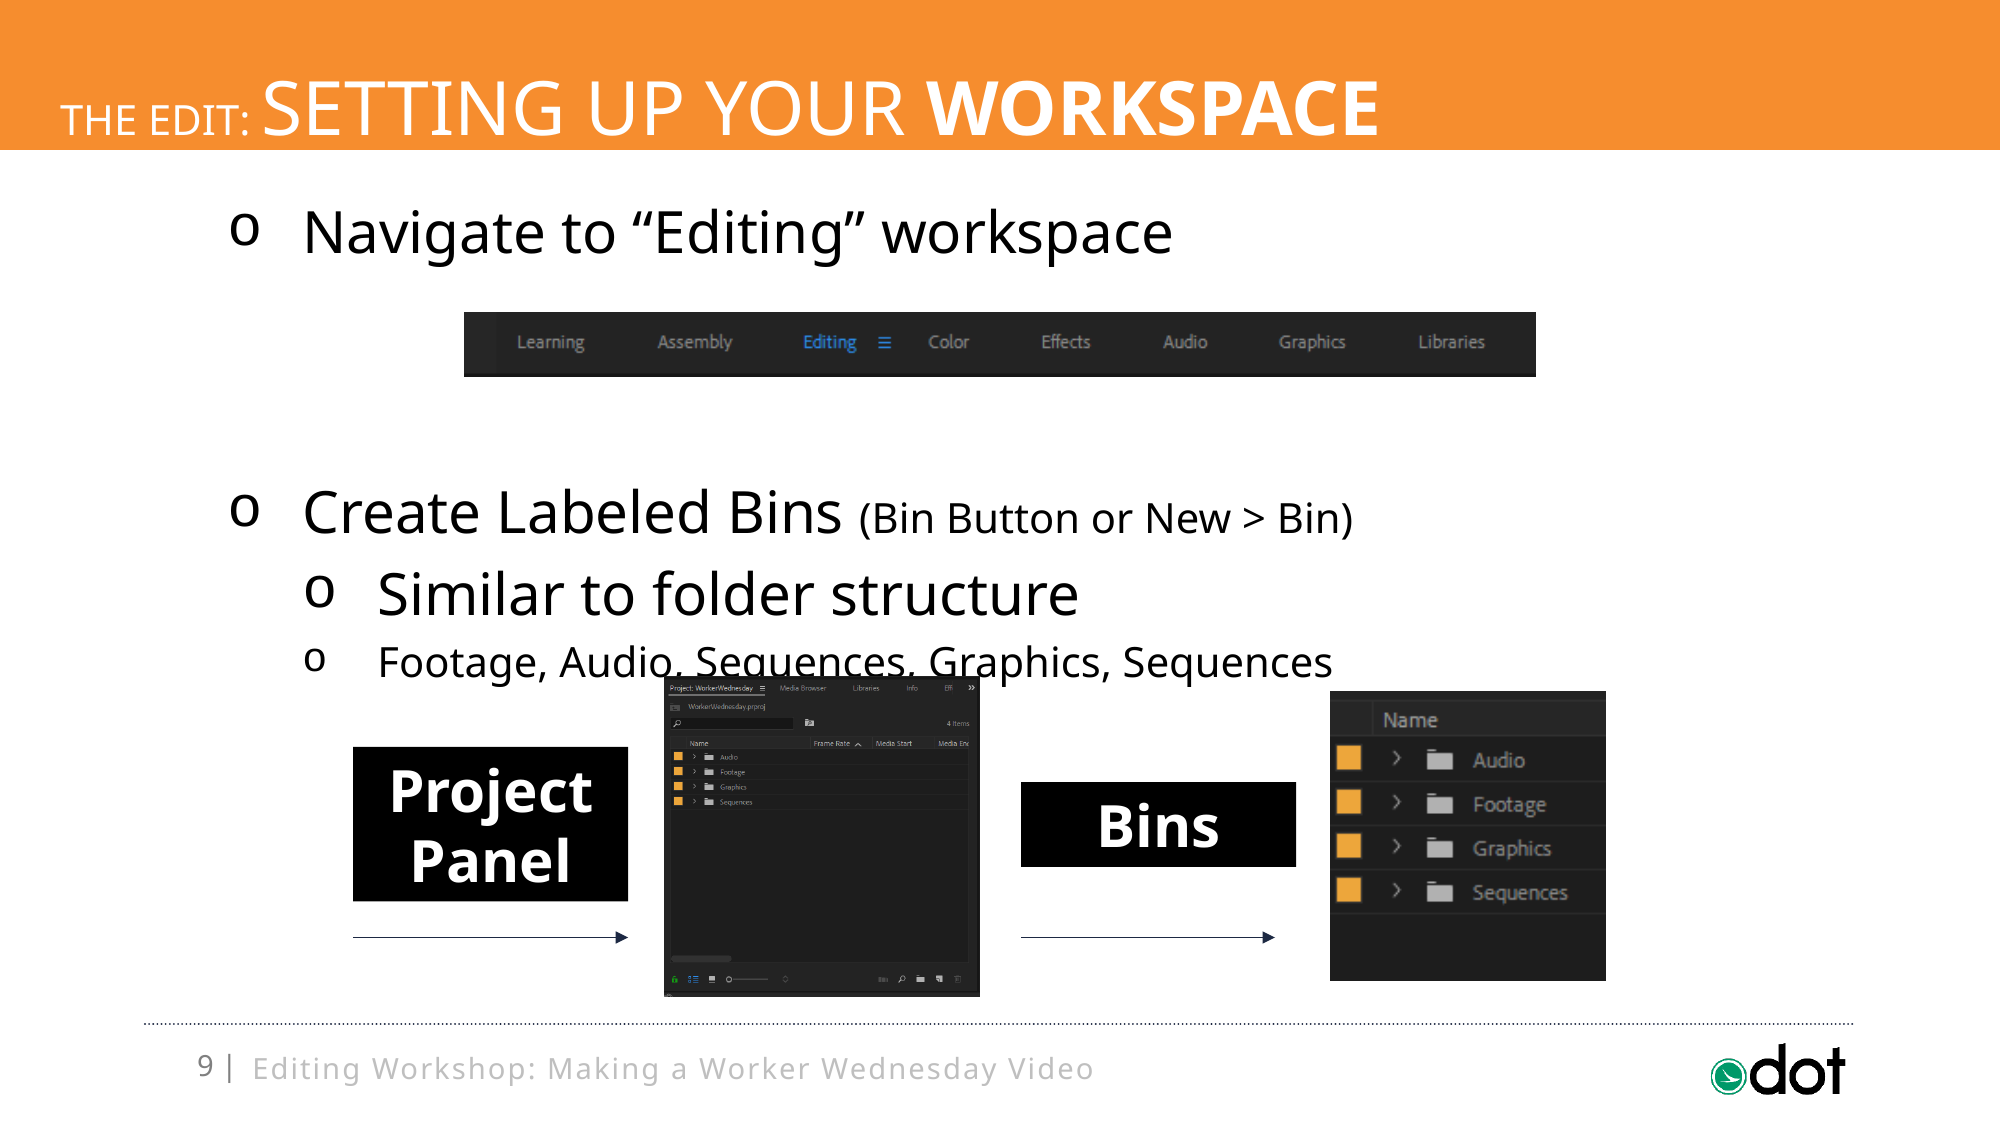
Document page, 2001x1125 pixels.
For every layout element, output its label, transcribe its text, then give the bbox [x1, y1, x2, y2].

text_box Bins [1021, 782, 1297, 867]
footer Editing Workshop: Making a Worker Wednesday Video [237, 1037, 1510, 1098]
picture [464, 312, 1536, 377]
list Navigate to “Editing” workspace Create Labeled Bins (Bin Button or New > Bin) Similar to folder structure Footage, Audio, Sequences, Graphics, Sequences [137, 187, 1863, 993]
picture [1692, 1024, 1863, 1113]
text_box Project Panel [353, 746, 629, 902]
picture [663, 675, 980, 997]
picture [1330, 691, 1606, 982]
title the edit: Setting up your Workspace [0, 0, 2000, 151]
